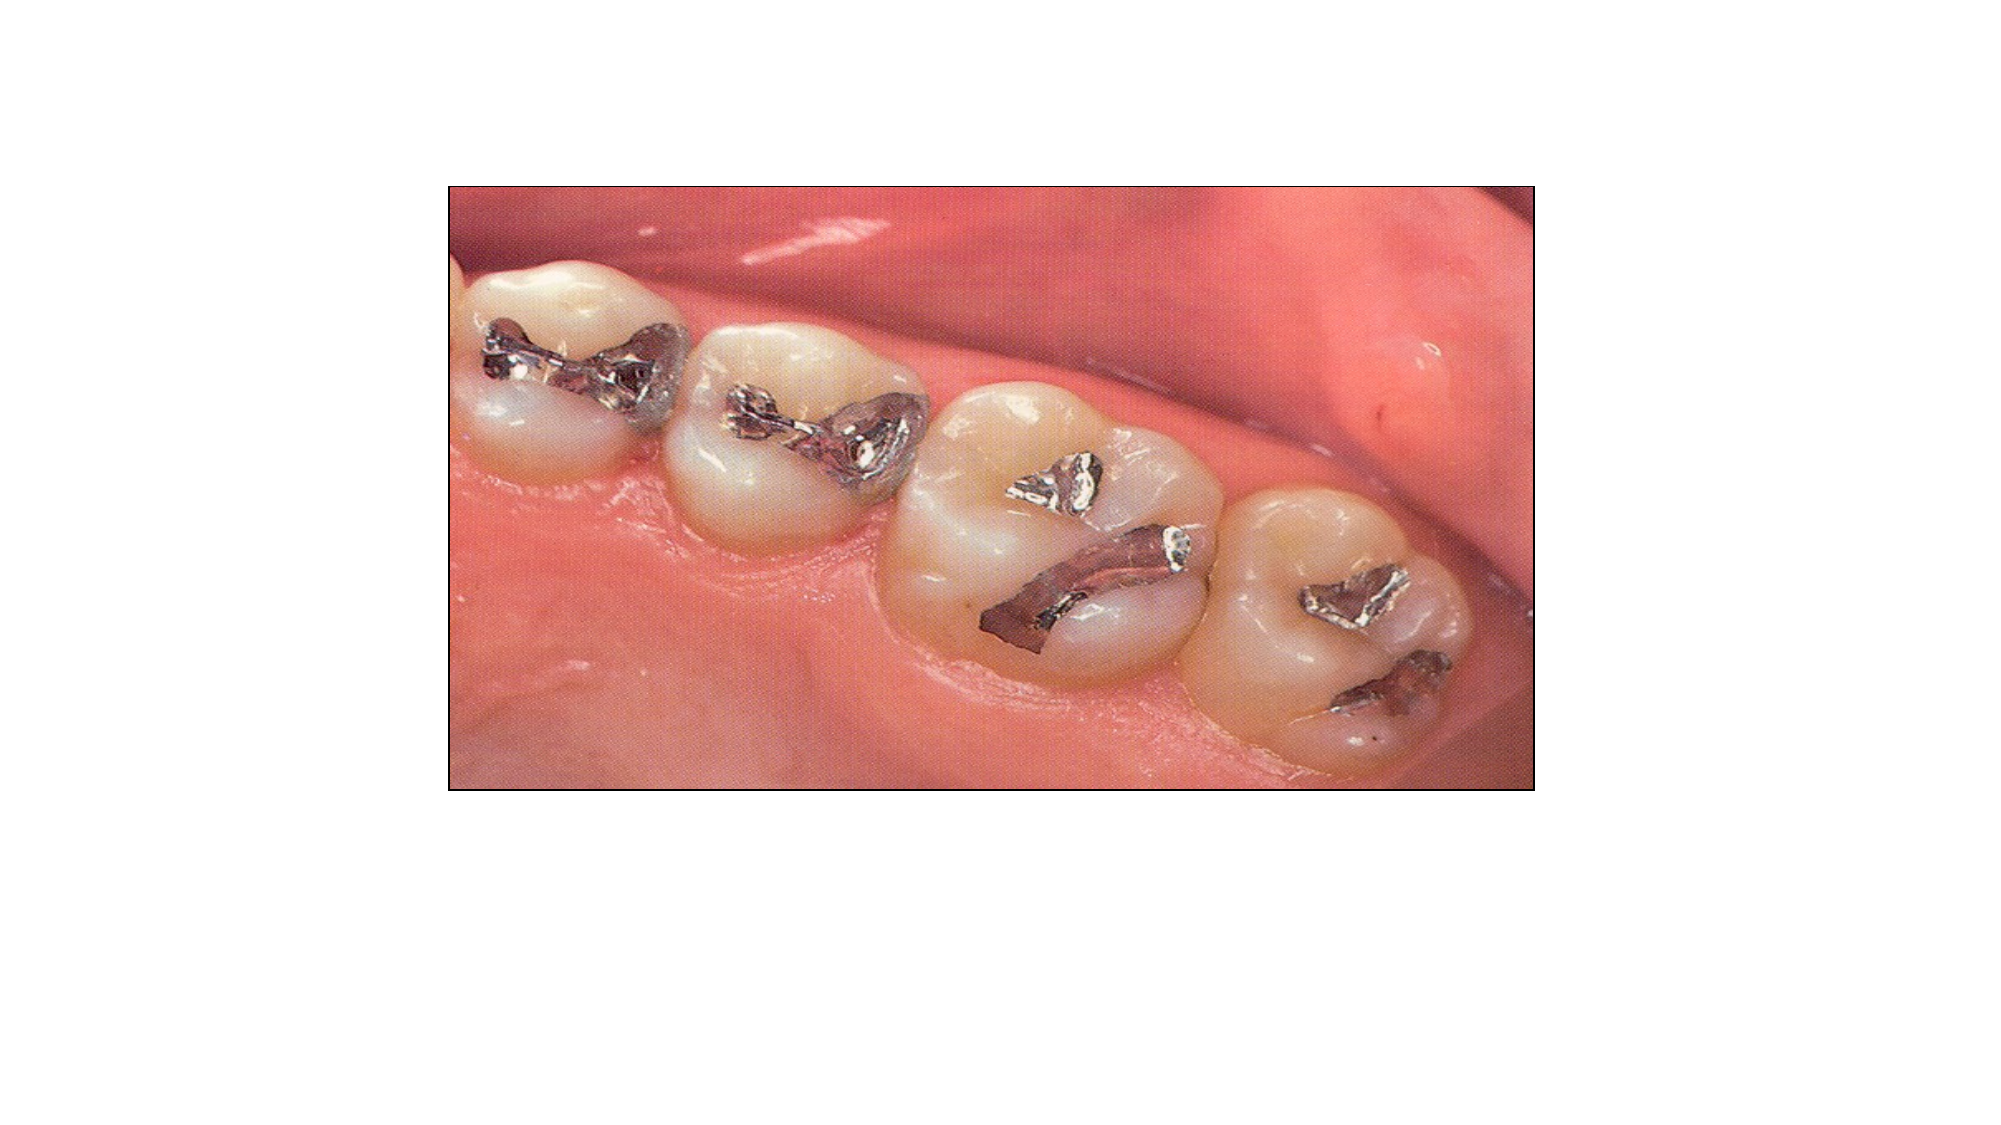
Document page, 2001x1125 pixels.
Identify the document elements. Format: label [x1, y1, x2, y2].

picture [449, 187, 1534, 790]
